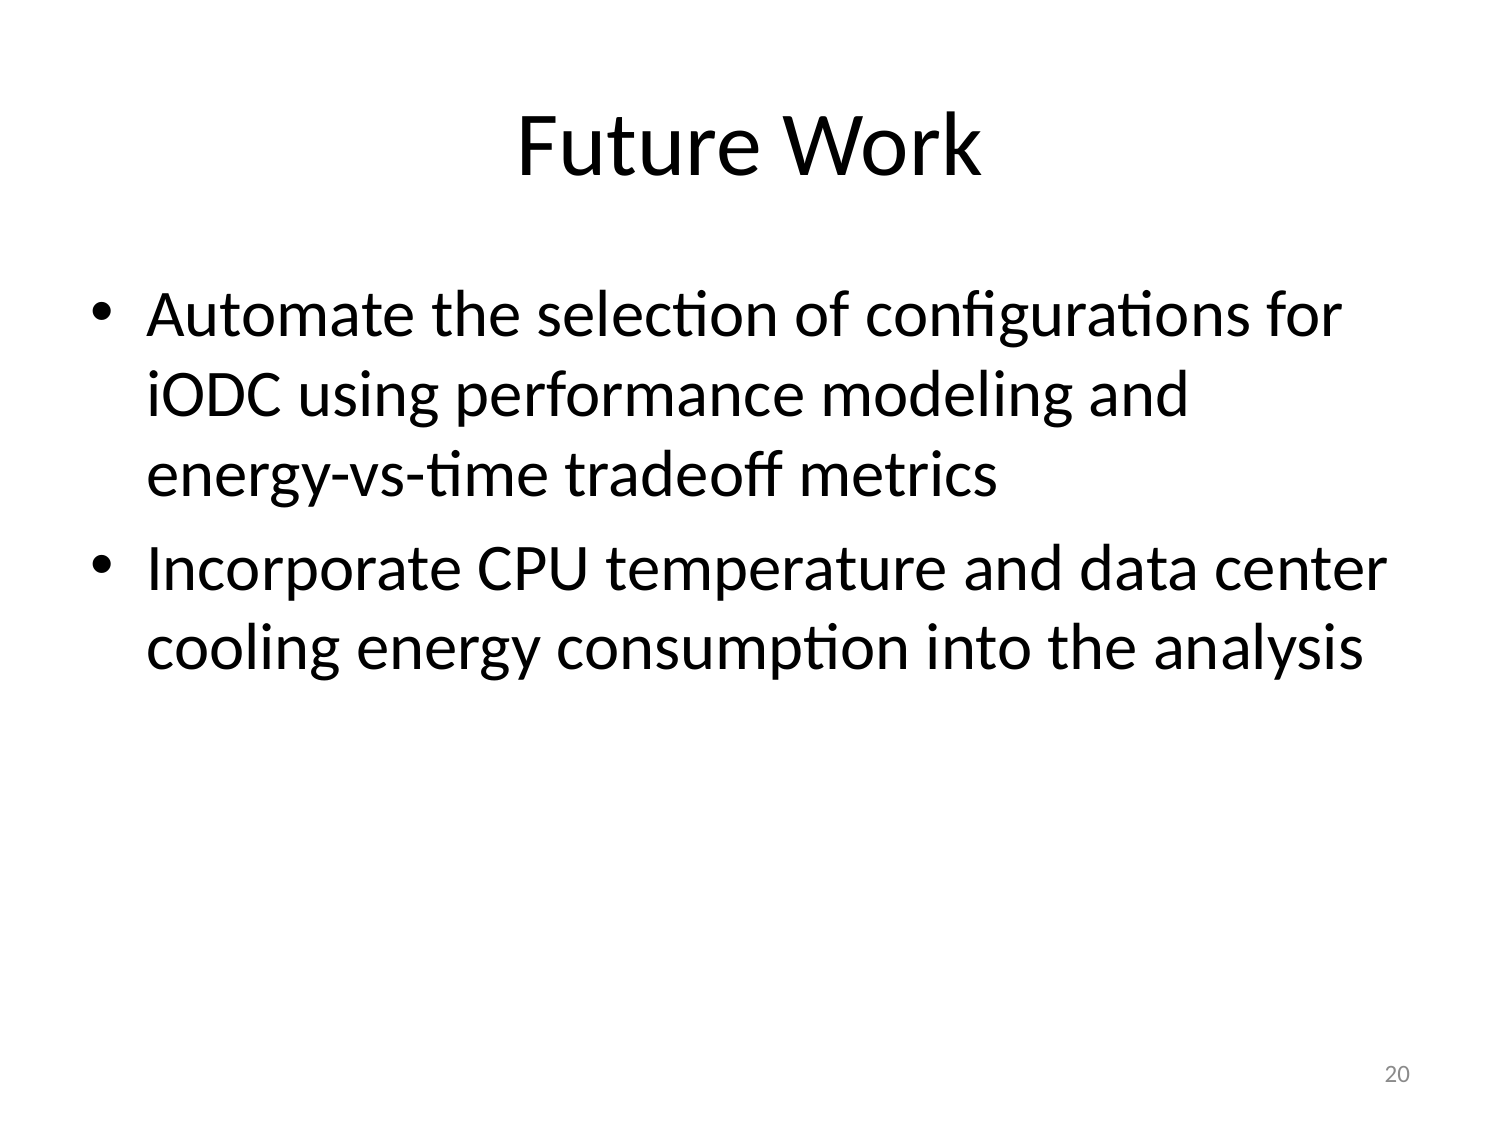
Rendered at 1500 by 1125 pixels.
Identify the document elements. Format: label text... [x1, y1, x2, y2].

list Automate the selection of configurations for iODC using performance modeling and energy-vs-time tradeoff metrics Incorporate CPU temperature and data center cooling energy consumption into the analysis [75, 262, 1425, 1005]
title Future Work [75, 45, 1425, 233]
slide_number 20 [1074, 1042, 1425, 1103]
